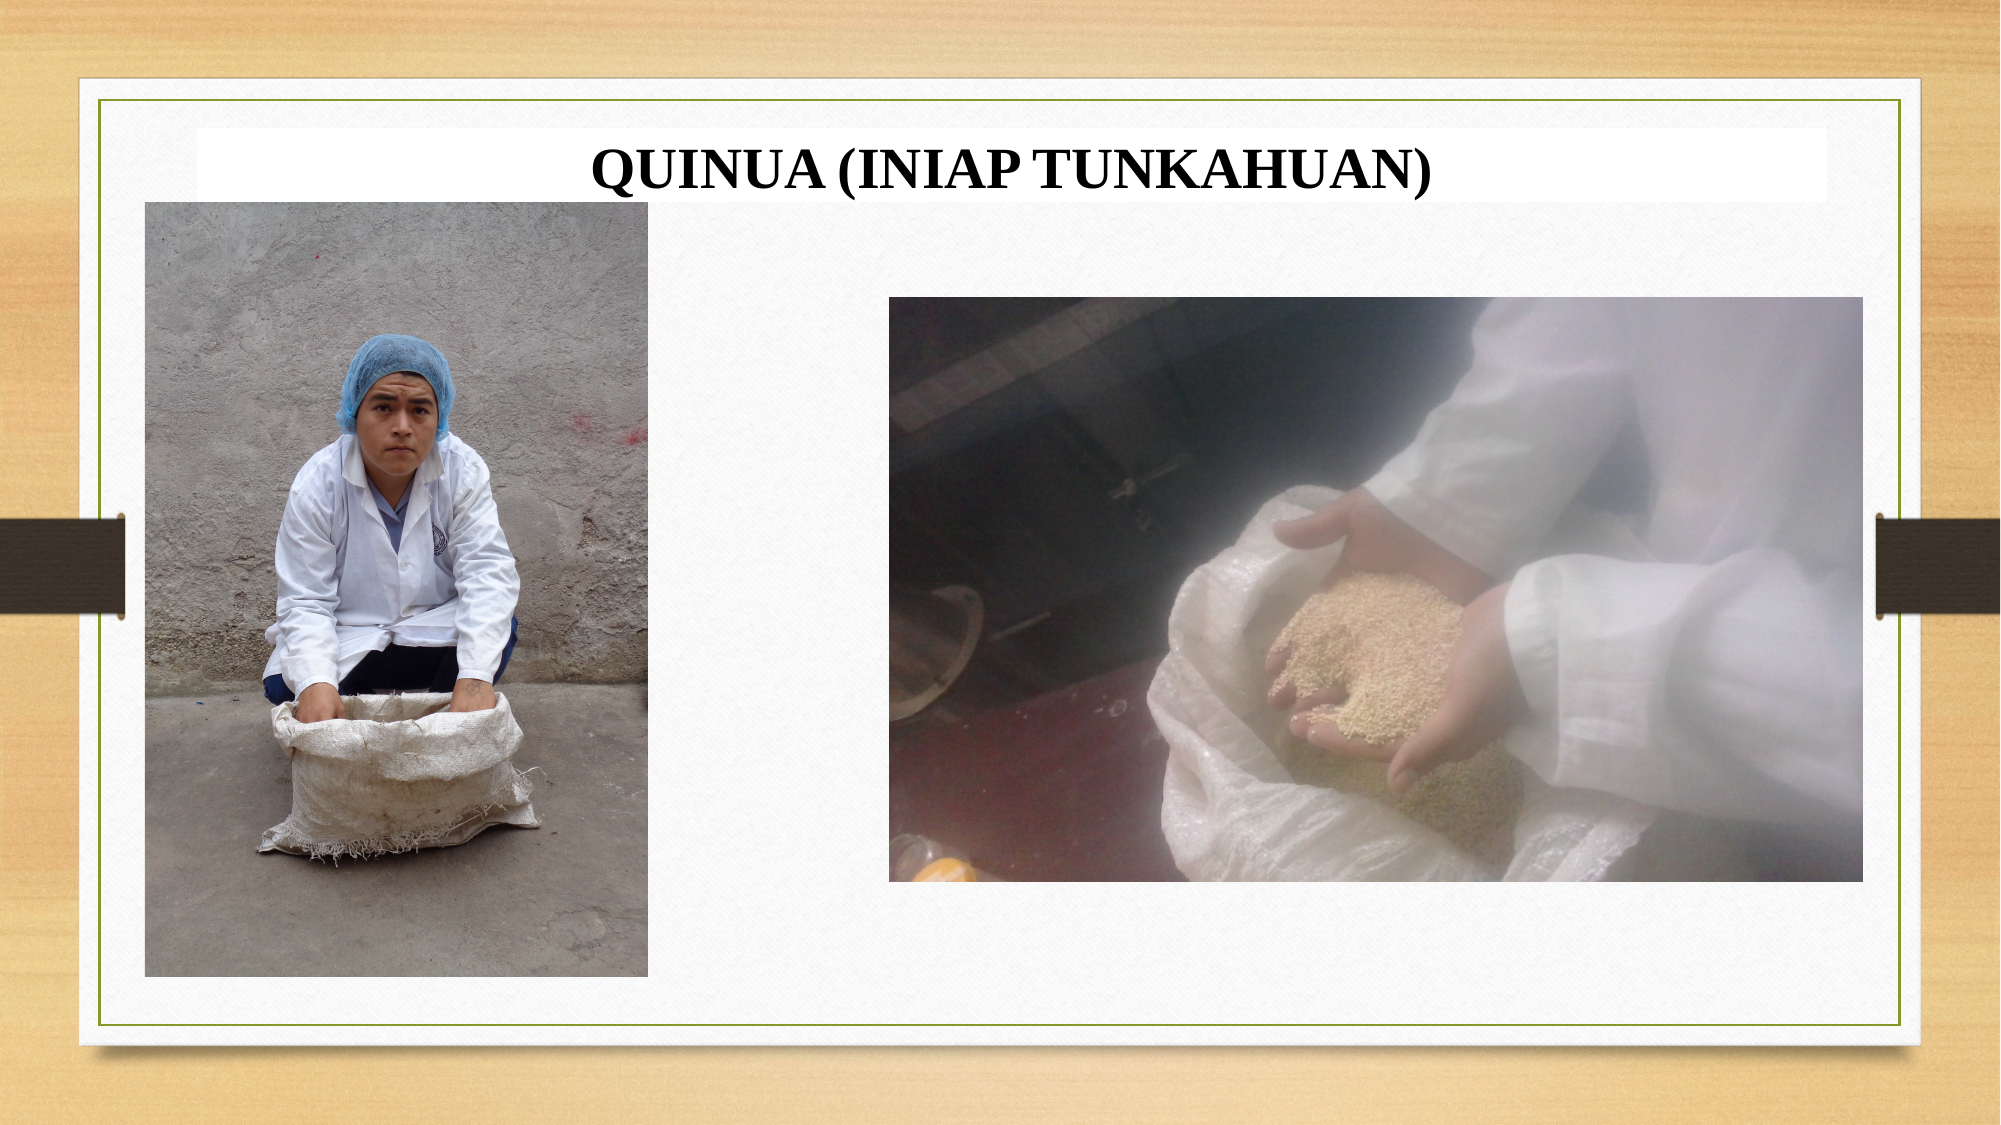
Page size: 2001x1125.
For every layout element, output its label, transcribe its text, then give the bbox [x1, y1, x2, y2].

text_box QUINUA (INIAP TUNKAHUAN) [197, 128, 1827, 202]
picture [0, 0, 2001, 1125]
